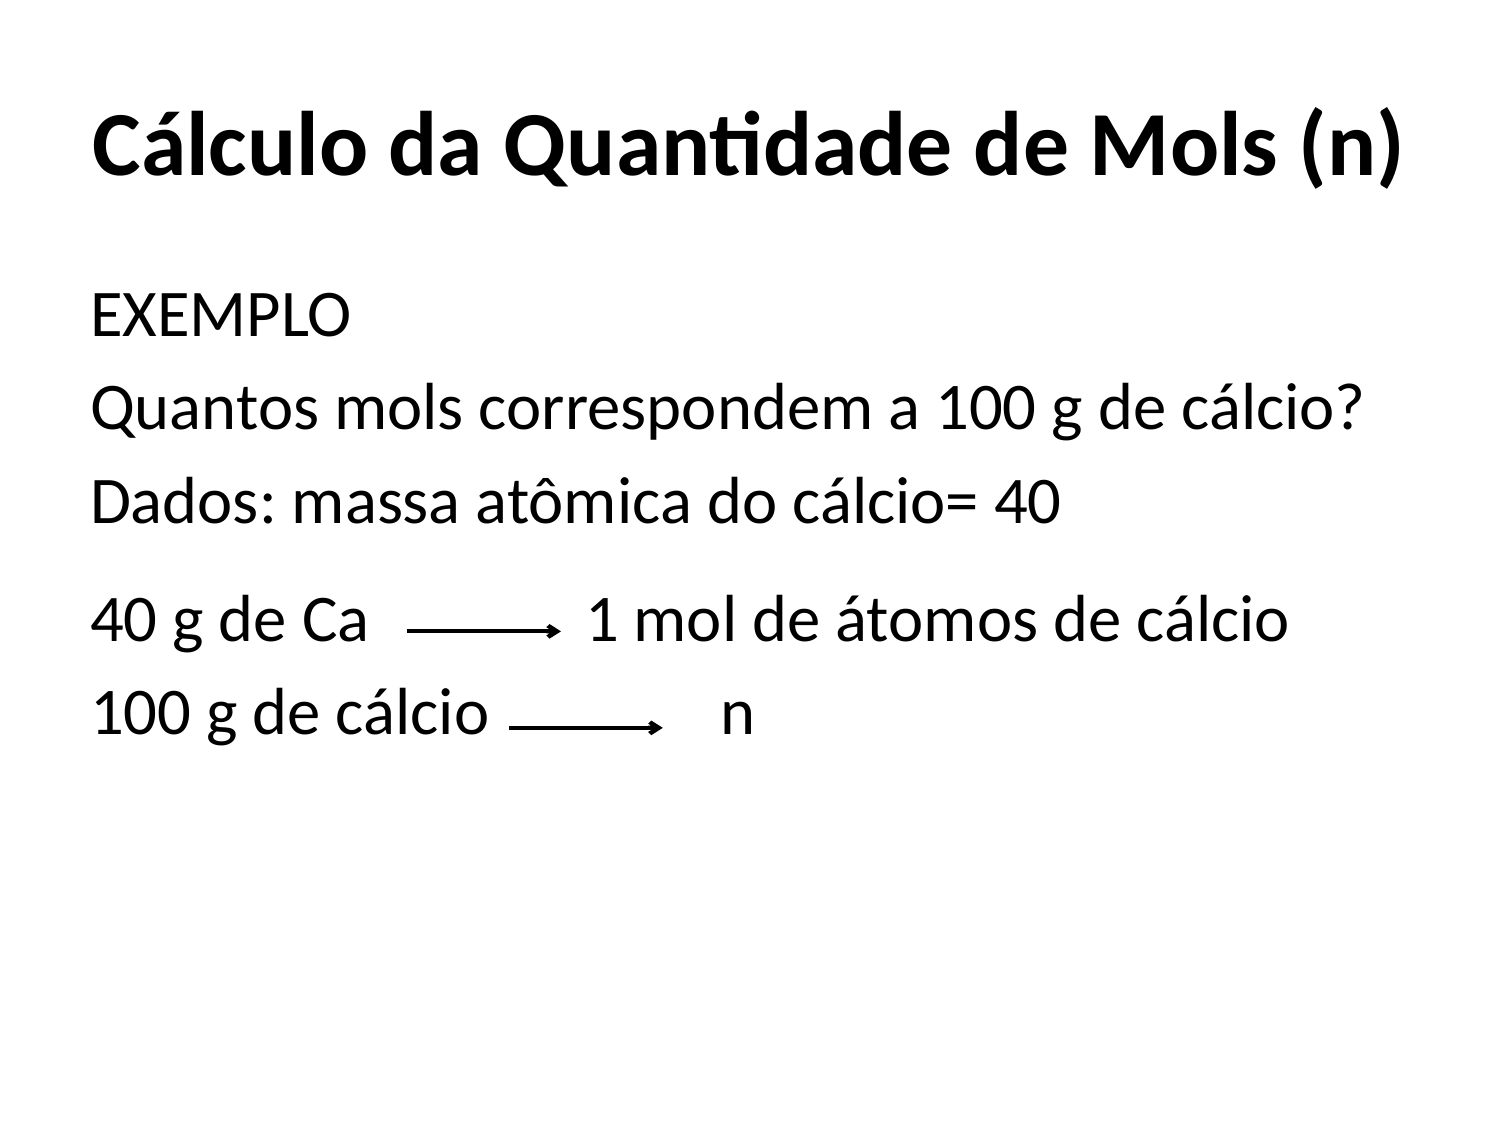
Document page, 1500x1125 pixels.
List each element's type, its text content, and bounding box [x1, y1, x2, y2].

title Cálculo da Quantidade de Mols (n) [75, 45, 1425, 233]
